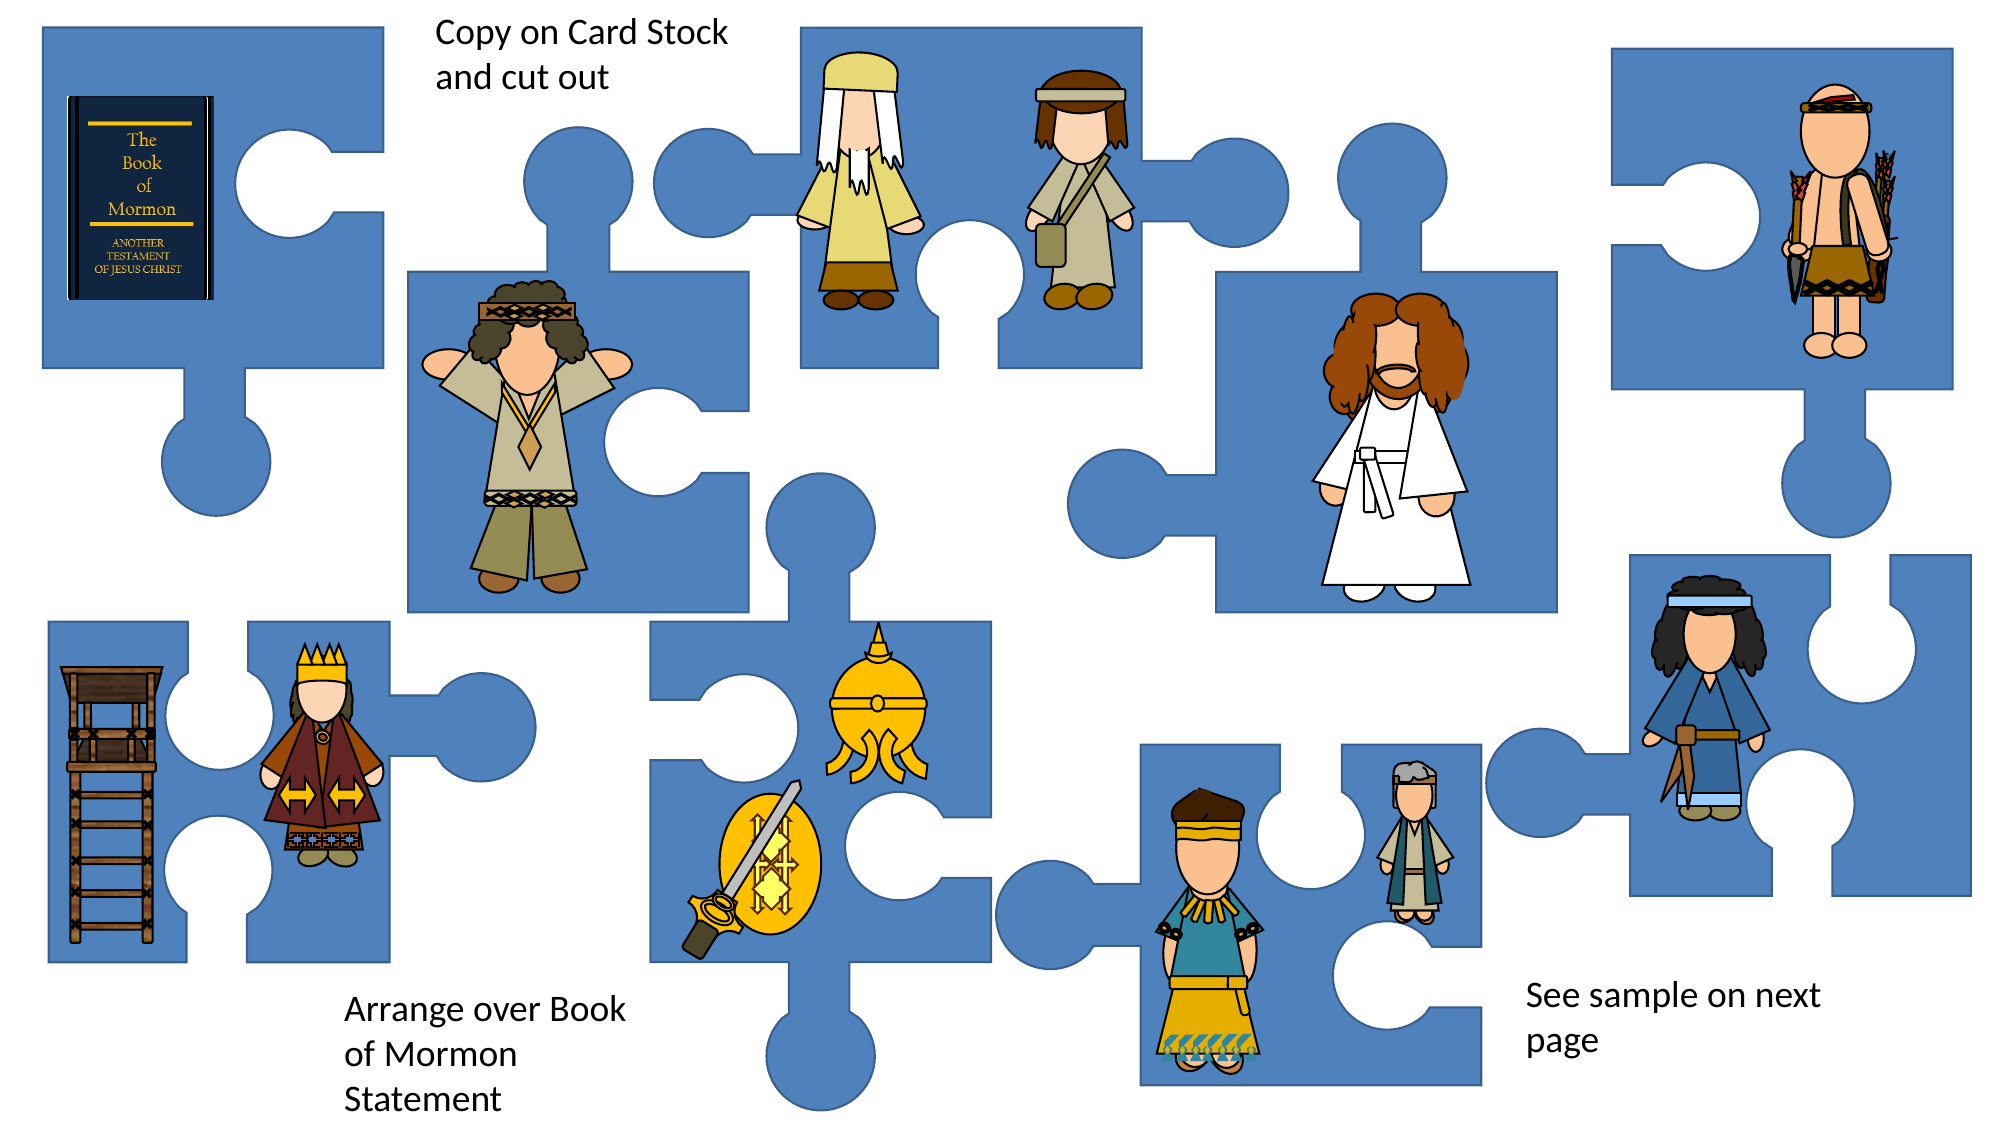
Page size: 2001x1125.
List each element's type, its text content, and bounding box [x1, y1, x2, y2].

text_box [995, 743, 1483, 1087]
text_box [796, 622, 963, 785]
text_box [1320, 293, 1471, 602]
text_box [422, 280, 633, 593]
text_box Copy on Card Stock and cut out [420, 0, 747, 105]
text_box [797, 52, 924, 310]
text_box [652, 127, 797, 239]
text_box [1380, 762, 1449, 924]
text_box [260, 644, 384, 866]
text_box [649, 472, 993, 1112]
text_box [407, 126, 750, 614]
text_box See sample on next page [1511, 962, 1837, 1067]
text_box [1782, 84, 1894, 358]
text_box [1485, 554, 1972, 897]
text_box [1066, 122, 1558, 614]
text_box Arrange over Book of Mormon Statement [329, 976, 656, 1125]
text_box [1156, 788, 1260, 1073]
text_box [1029, 70, 1130, 310]
picture [67, 96, 214, 300]
text_box [47, 620, 260, 964]
text_box [41, 26, 385, 517]
text_box [245, 620, 537, 964]
text_box [1610, 47, 1954, 539]
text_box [60, 667, 163, 943]
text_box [1641, 575, 1764, 821]
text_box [775, 793, 822, 935]
text_box [799, 26, 1290, 370]
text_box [715, 764, 775, 970]
